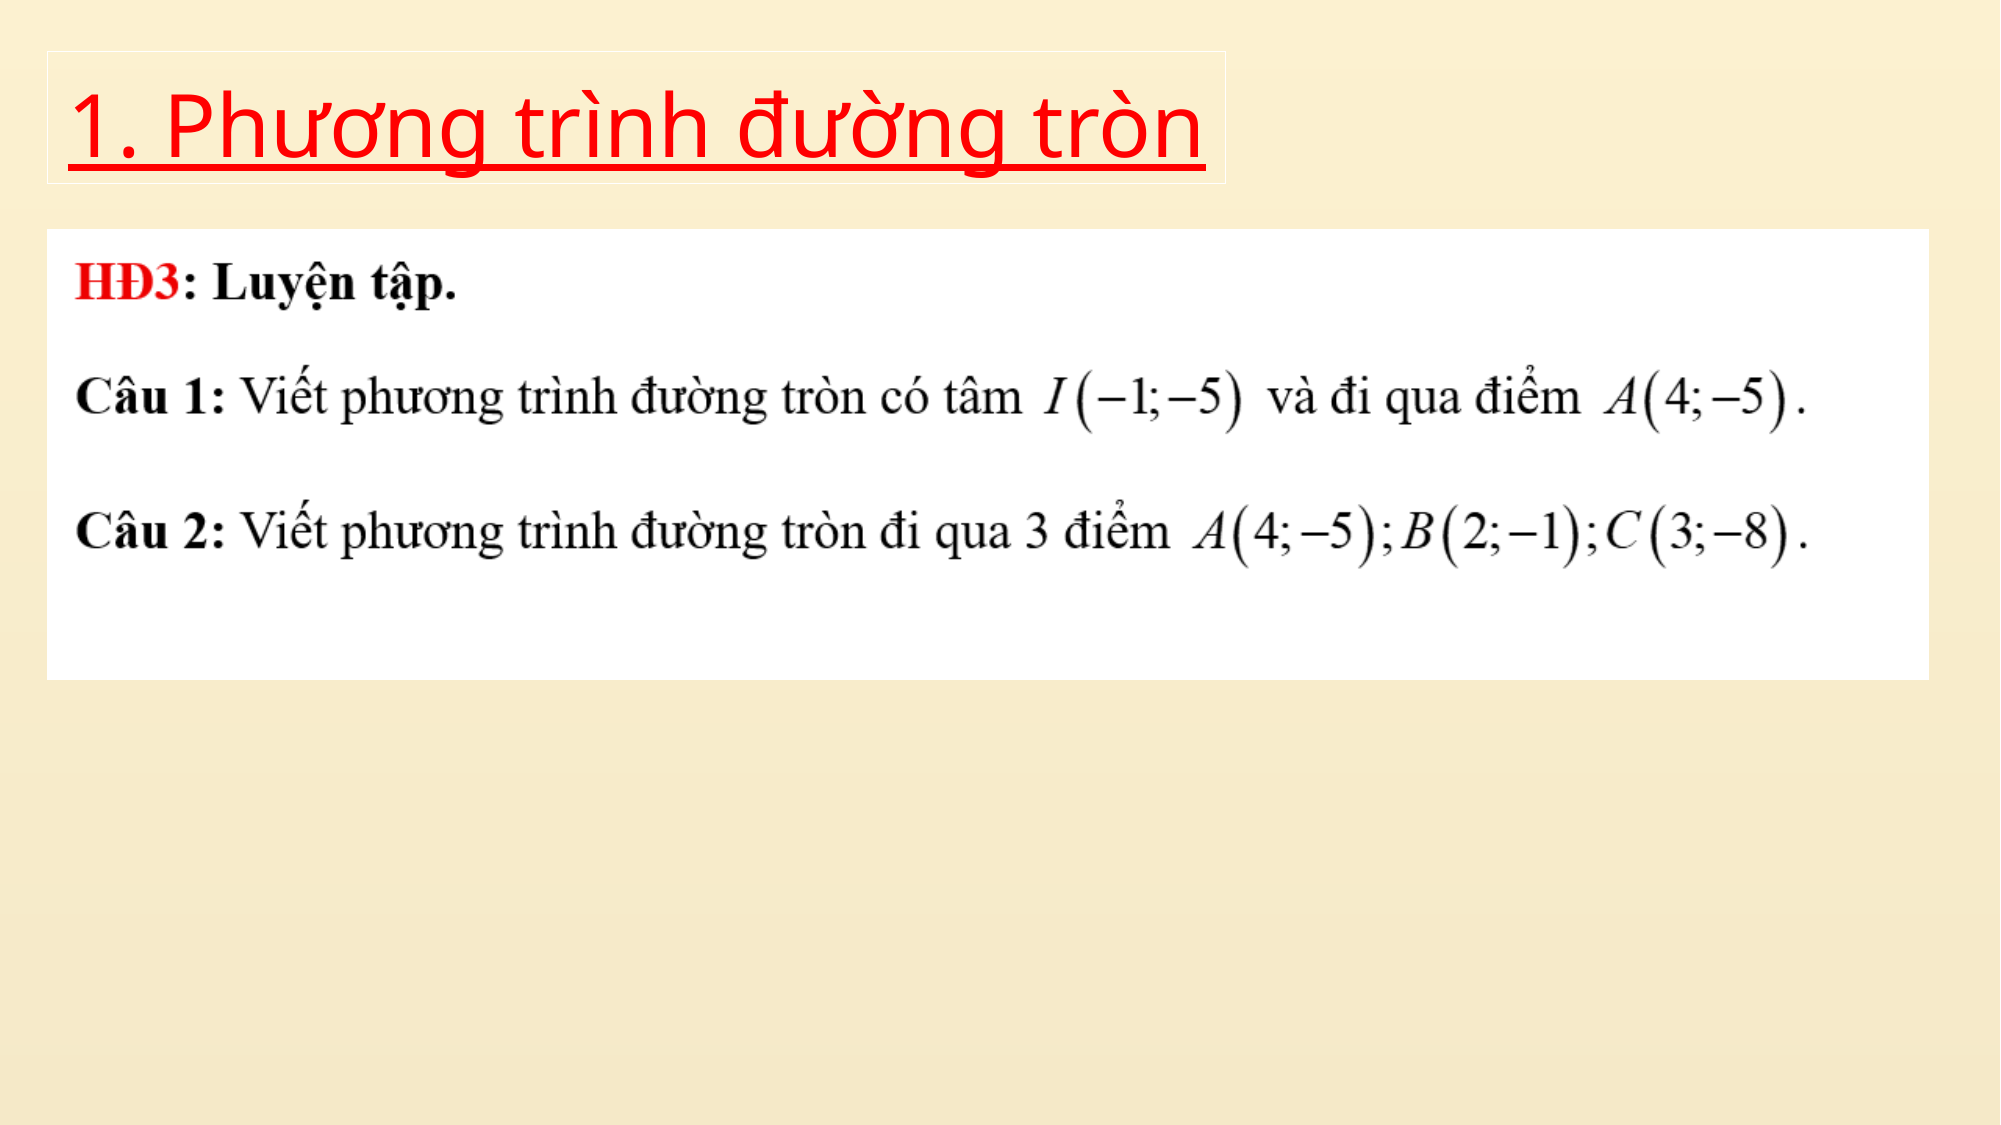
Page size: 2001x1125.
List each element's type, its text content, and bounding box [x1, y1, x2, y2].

title 1. Phương trình đường tròn [47, 51, 1226, 184]
picture [46, 228, 1930, 680]
